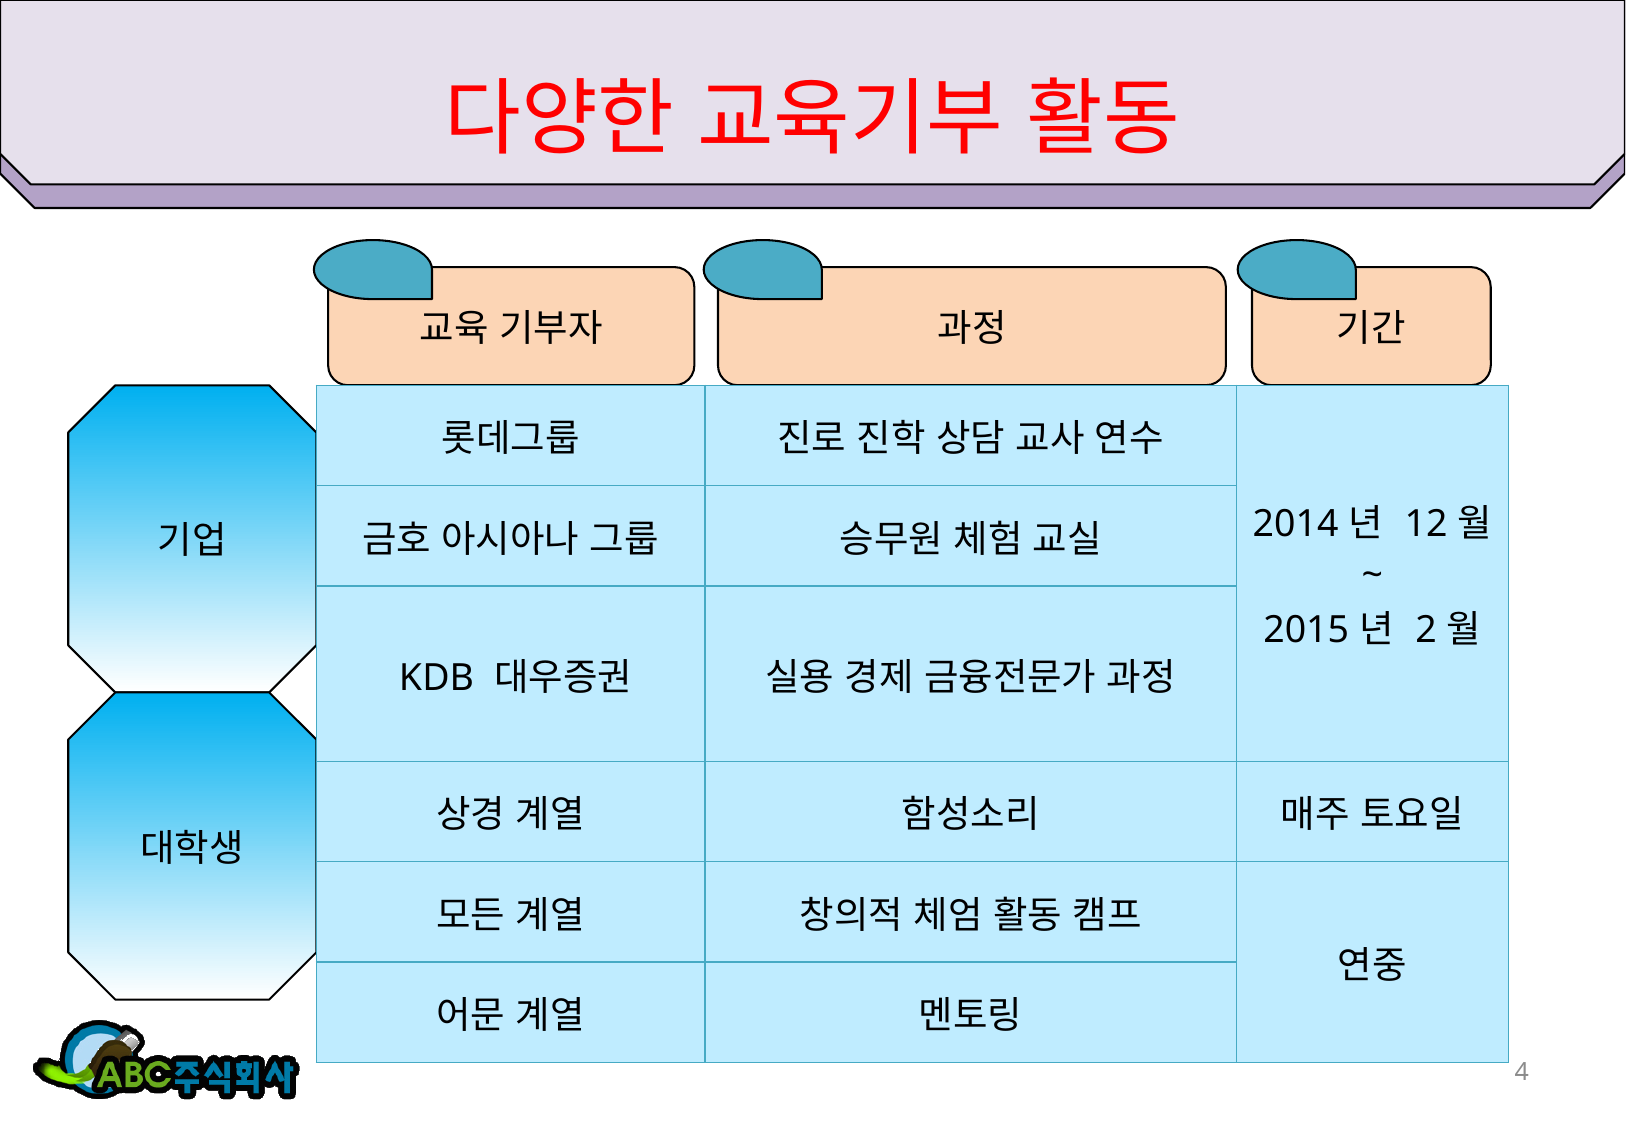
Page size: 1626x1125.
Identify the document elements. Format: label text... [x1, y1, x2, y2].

table_cell 금호 아시아나 그룹 [317, 486, 704, 585]
table_cell 모든 계열 [317, 862, 704, 961]
picture [21, 1011, 307, 1105]
table_cell 창의적 체엄 활동 캠프 [706, 862, 1236, 961]
title 다양한 교육기부 활동 [81, 20, 1544, 209]
table_cell 상경 계열 [317, 762, 704, 861]
table_cell KDB 대우증권 [317, 587, 704, 761]
table_header 진로 진학 상담 교사 연수 [706, 386, 1236, 485]
slide_number 4 [1164, 1042, 1544, 1103]
text_box [311, 237, 435, 302]
table_header 롯데그룹 [317, 386, 704, 485]
text_box 교육 기부자 [326, 265, 697, 385]
text_box 기업 [66, 383, 316, 692]
table_cell 함성소리 [706, 762, 1236, 861]
table_cell 승무원 체험 교실 [706, 486, 1236, 585]
text_box 대학생 [66, 690, 316, 1002]
text_box 과정 [715, 265, 1229, 385]
text_box 기간 [1249, 265, 1493, 385]
table_cell 멘토링 [706, 963, 1236, 1062]
table_cell 매주 토요일 [1237, 762, 1508, 861]
text_box [1235, 237, 1358, 302]
table_header 2014년 12월 ~ 2015년 2월 [1237, 386, 1508, 761]
table_cell 어문 계열 [317, 963, 704, 1062]
table_cell 연중 [1237, 862, 1508, 1062]
text_box [701, 237, 824, 302]
table_cell 실용 경제 금융전문가 과정 [706, 587, 1236, 761]
